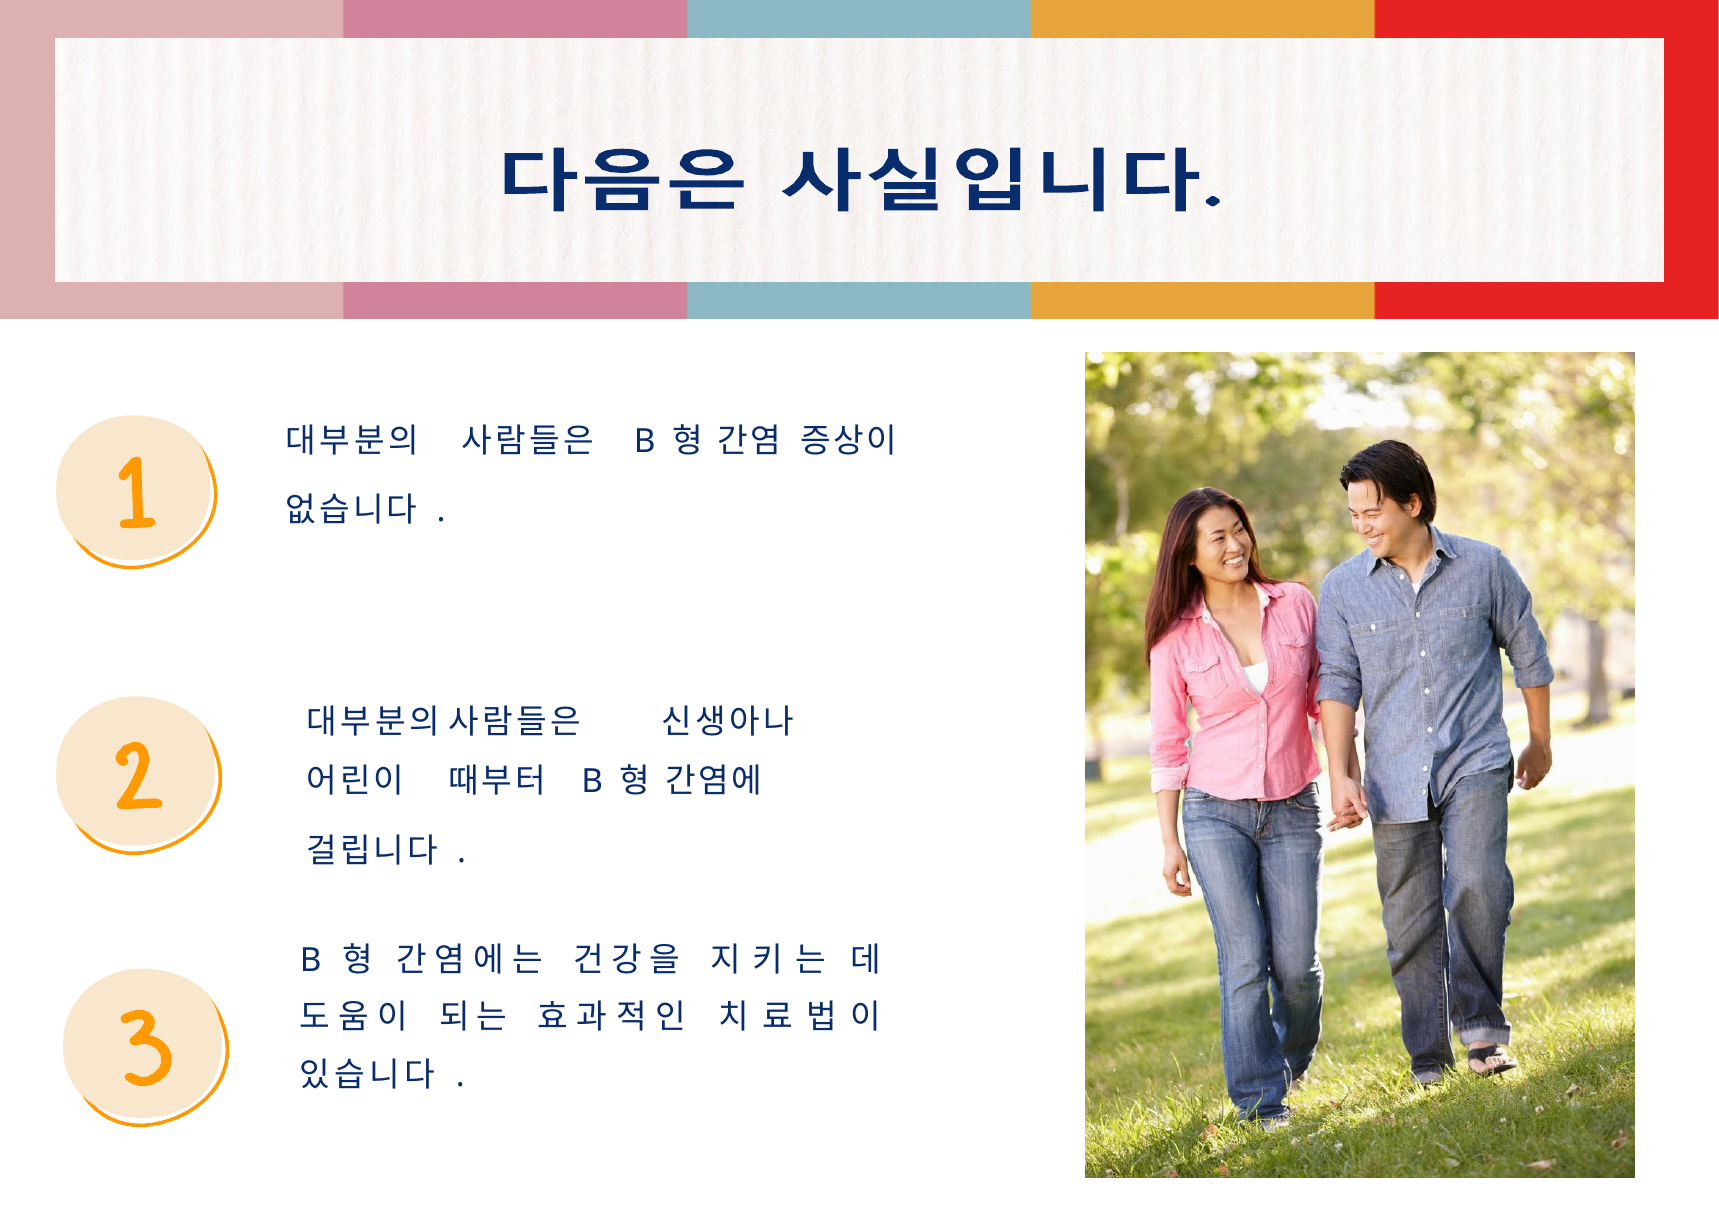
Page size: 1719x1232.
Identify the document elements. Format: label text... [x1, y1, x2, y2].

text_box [62, 968, 230, 1128]
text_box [0, 0, 1719, 319]
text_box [56, 414, 218, 570]
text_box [55, 696, 223, 856]
text_box 대부분의 사람들은 신생아나 어린이 때부터 B 형 간염에 걸립니다 . B 형 간염에는 건강을 지 키 는 데 도움이 되는 효과적인 치 료 법 이 있습니다 . [297, 678, 883, 1093]
text_box 대부분의 사람들은 B 형 간염 증상이 없습니다 . [283, 416, 922, 529]
picture [1084, 351, 1636, 1178]
